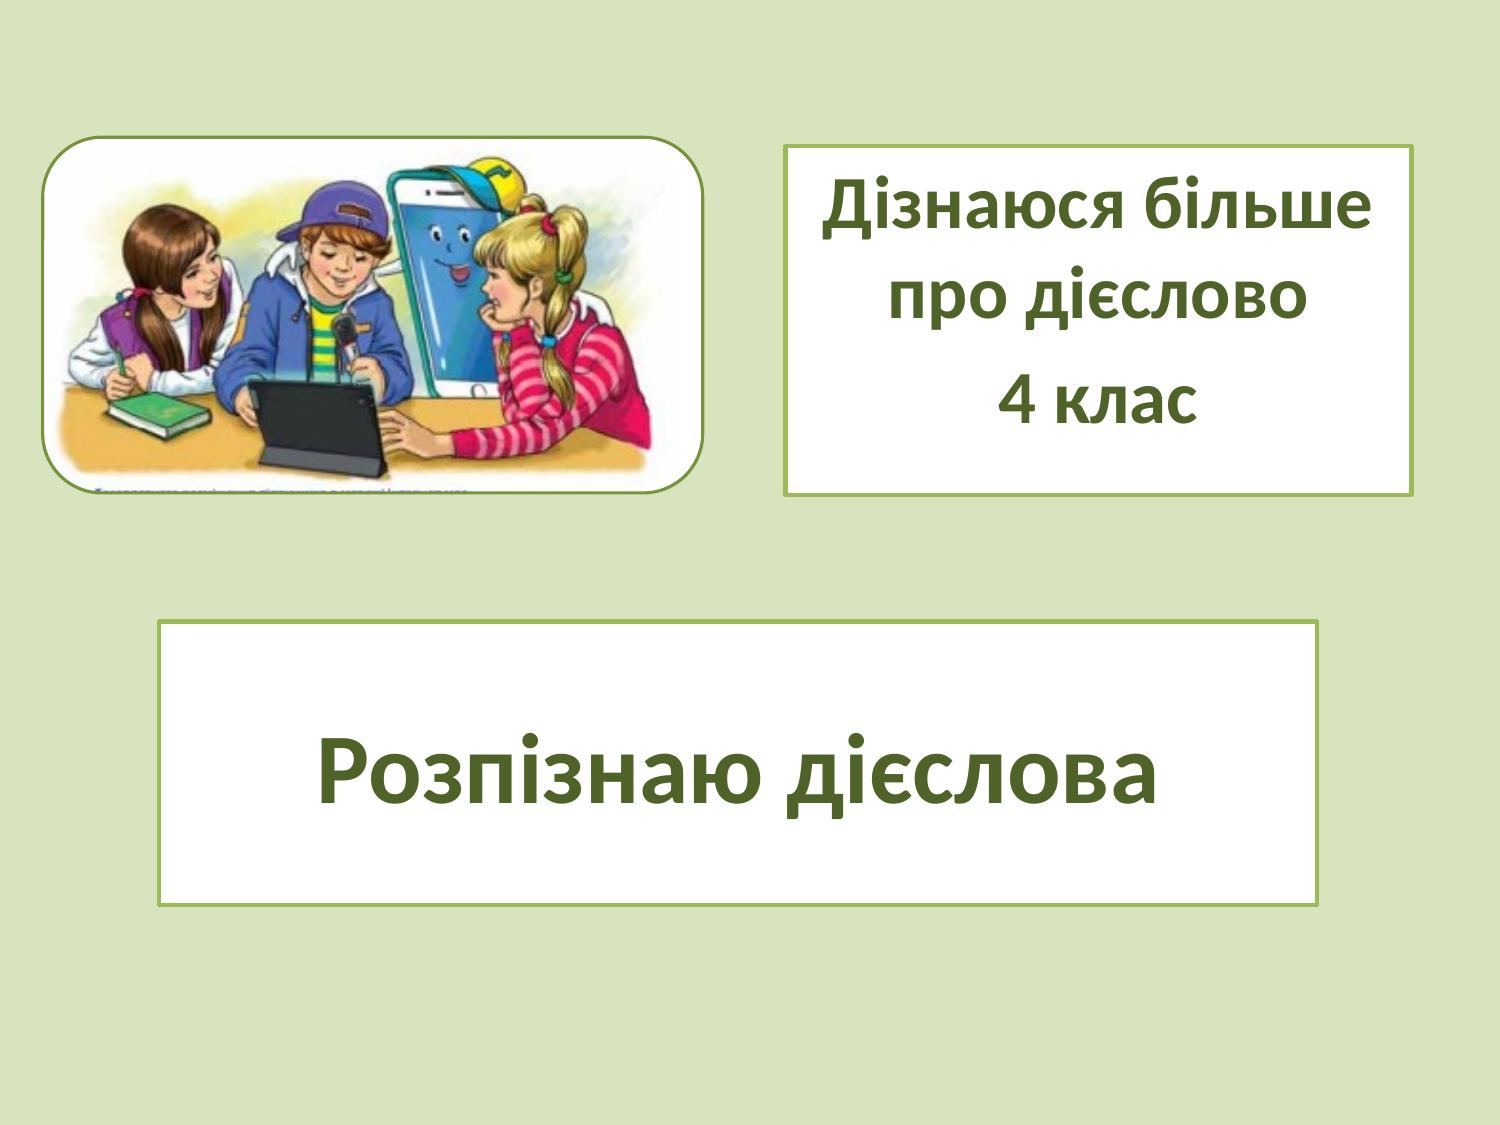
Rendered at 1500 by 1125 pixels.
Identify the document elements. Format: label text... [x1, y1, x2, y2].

title Розпізнаю дієслова [157, 619, 1319, 907]
picture [42, 136, 703, 494]
subtitle Дізнаюся більше про дієслово 4 клас [783, 144, 1414, 497]
